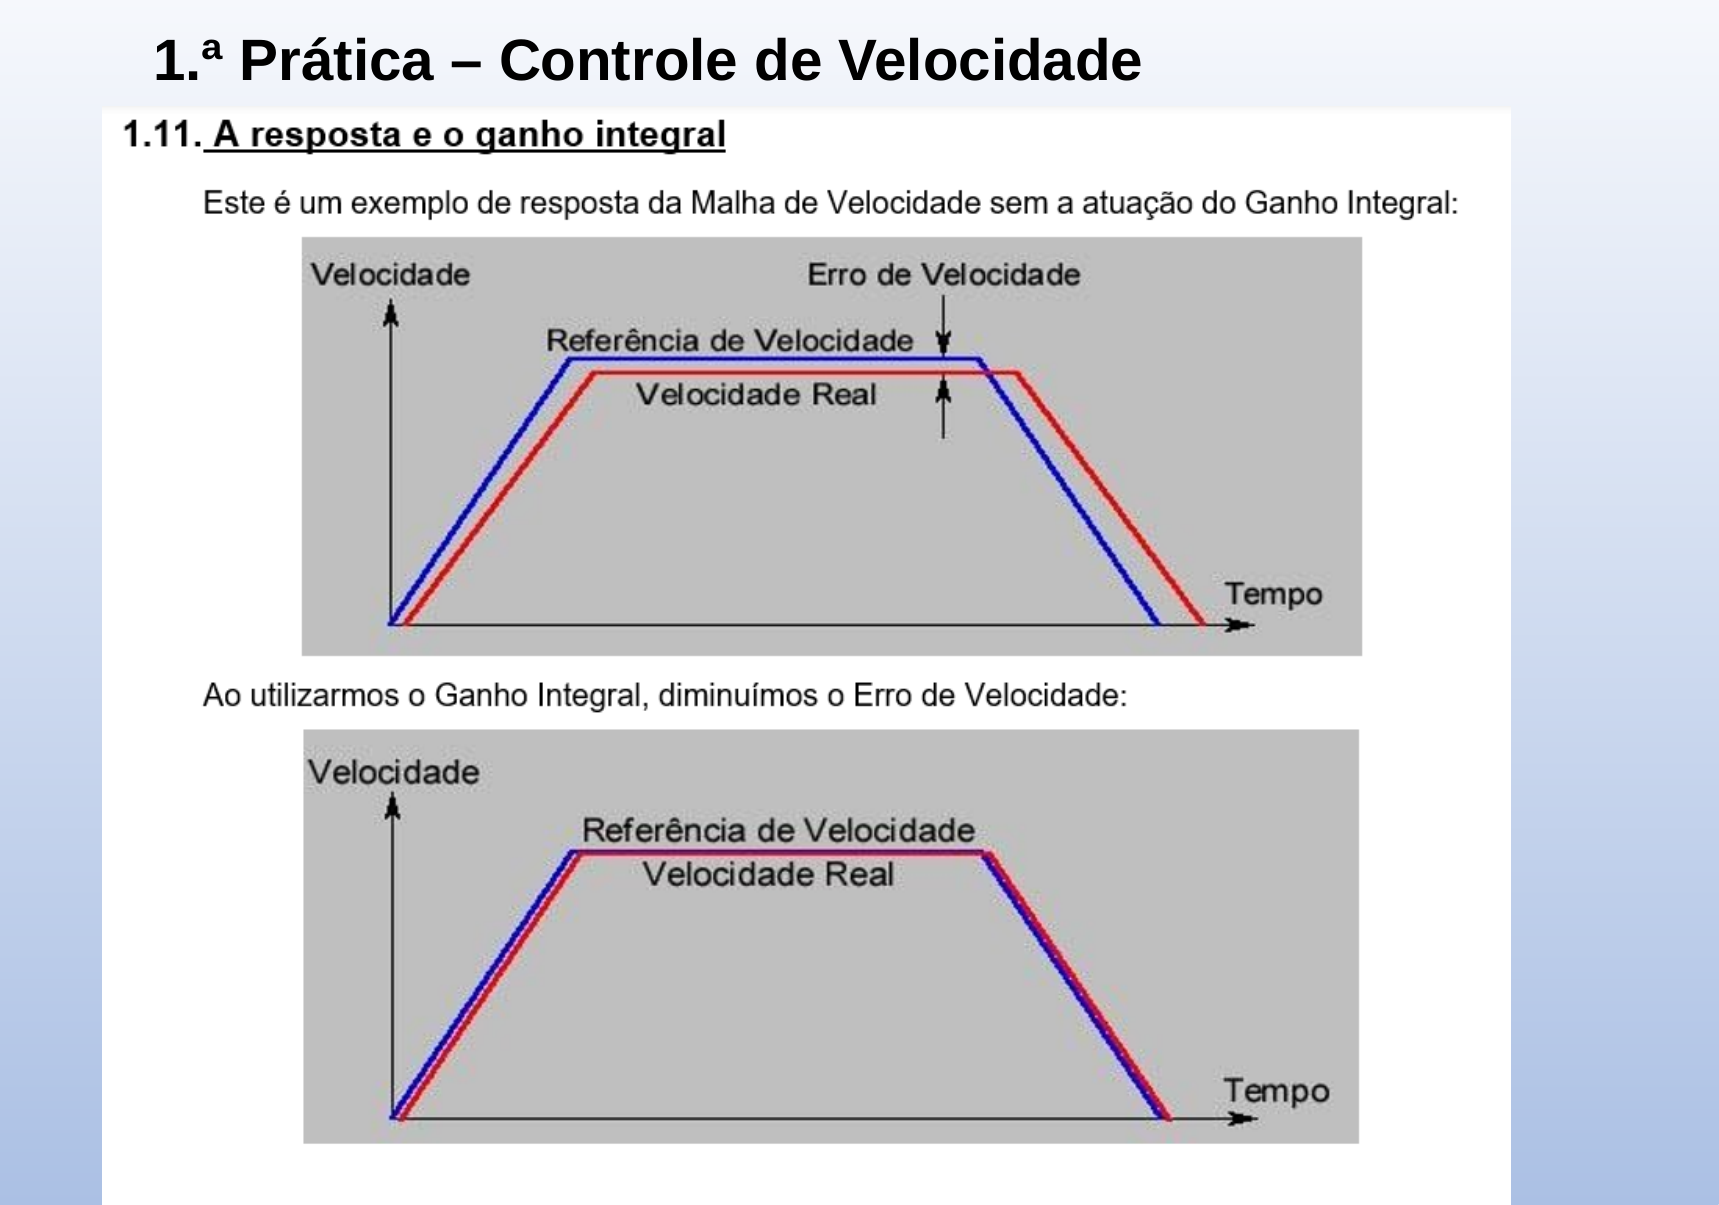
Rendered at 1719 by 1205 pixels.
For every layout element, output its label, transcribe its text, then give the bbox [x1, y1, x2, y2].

picture [102, 106, 1511, 1205]
text_box 1.ª Prática – Controle de Velocidade [138, 14, 1617, 145]
